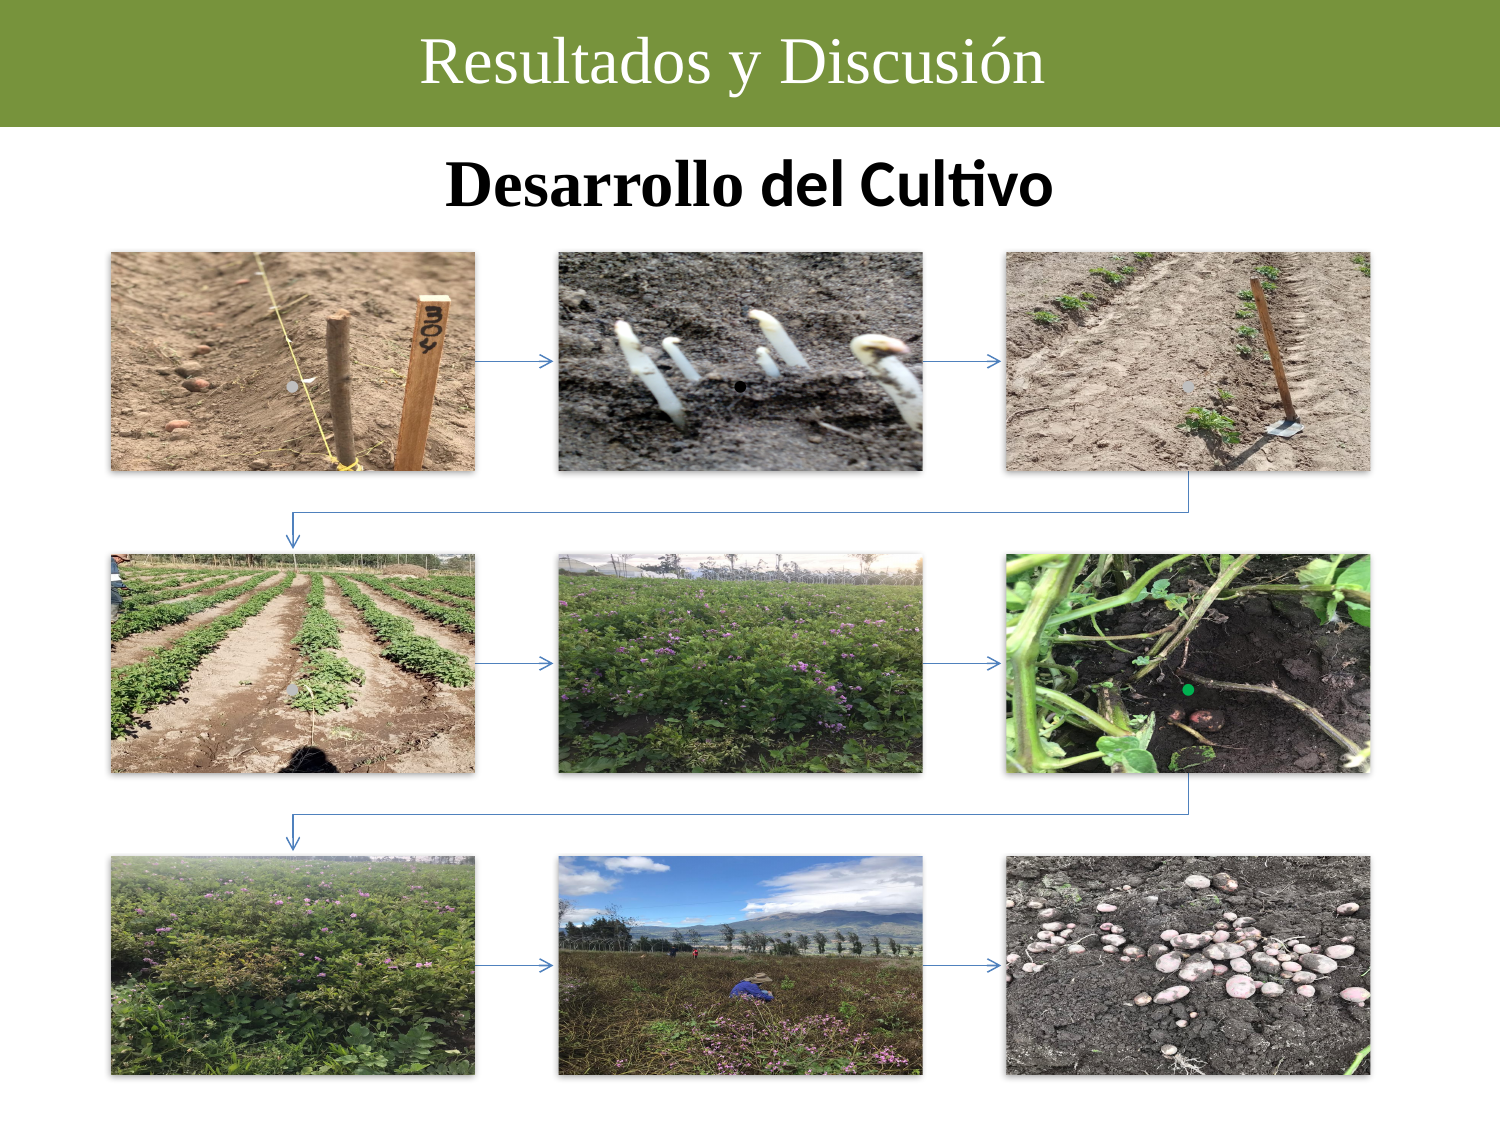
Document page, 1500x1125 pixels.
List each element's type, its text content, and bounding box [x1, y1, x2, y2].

text_box Desarrollo del Cultivo [424, 131, 1076, 227]
text_box Resultados y Discusión [0, 0, 1500, 127]
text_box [52, 251, 1429, 1076]
